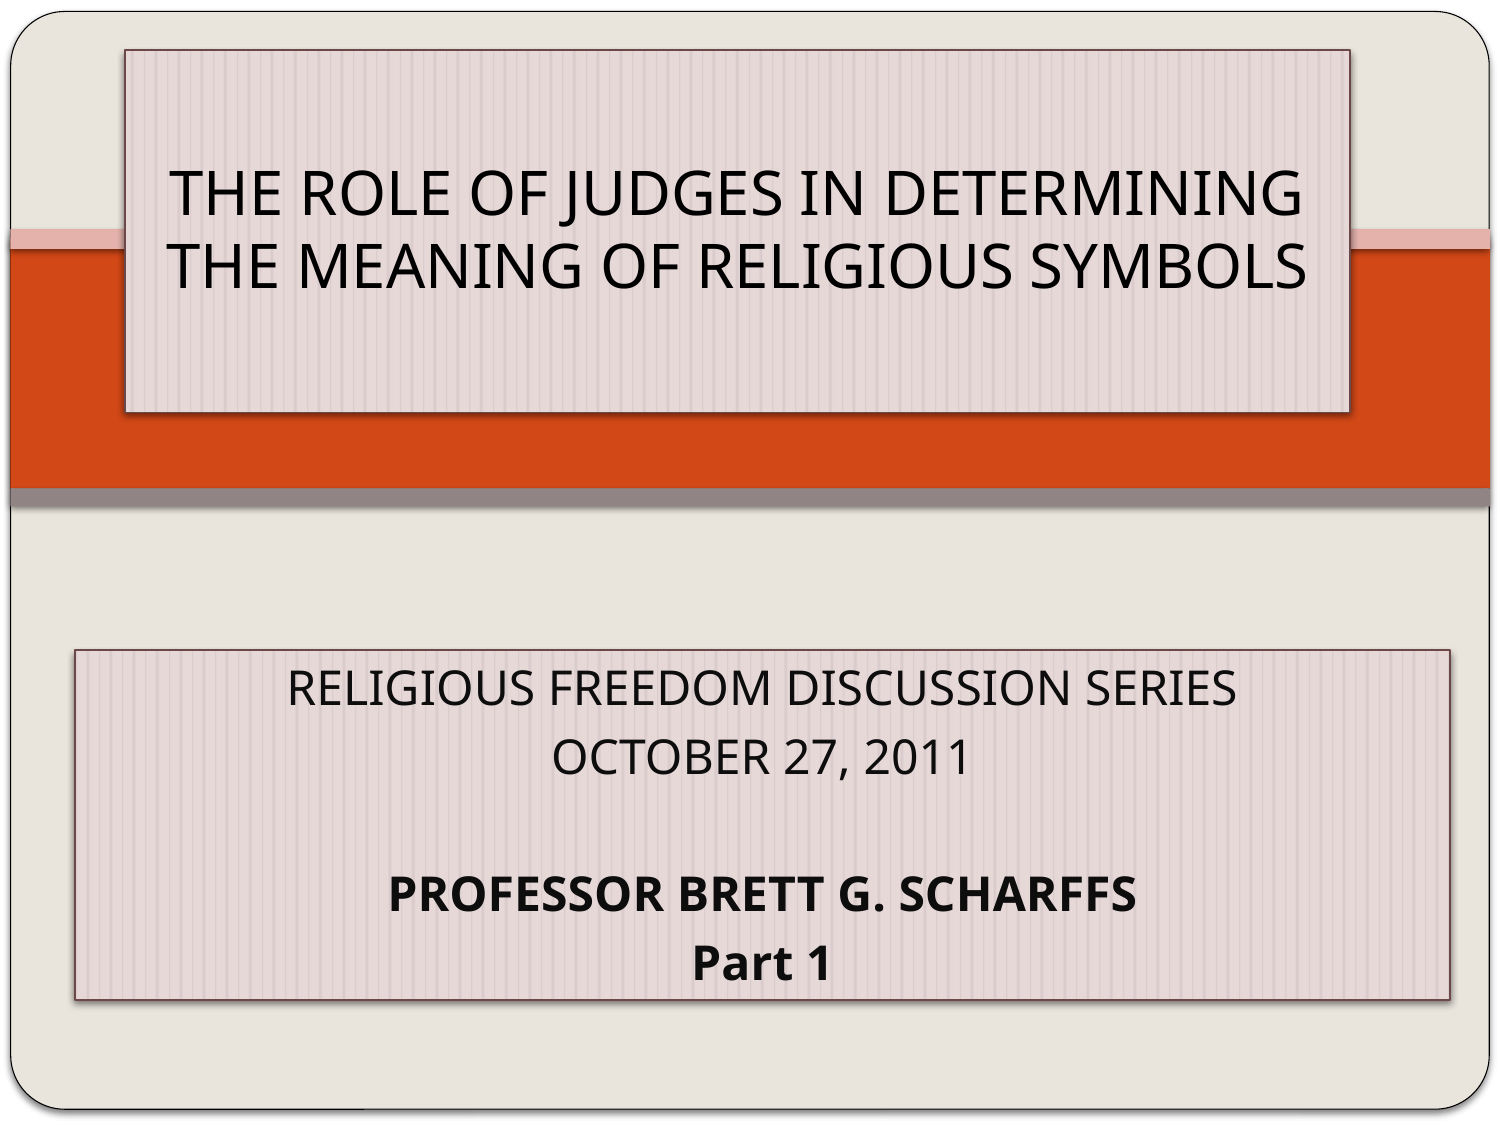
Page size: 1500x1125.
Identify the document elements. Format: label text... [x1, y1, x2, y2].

subtitle Religious Freedom Discussion Series October 27, 2011 Professor Brett G. Scharffs Part 1 [74, 649, 1451, 1001]
title The Role of Judges in Determining the Meaning of Religious Symbols [124, 49, 1351, 413]
